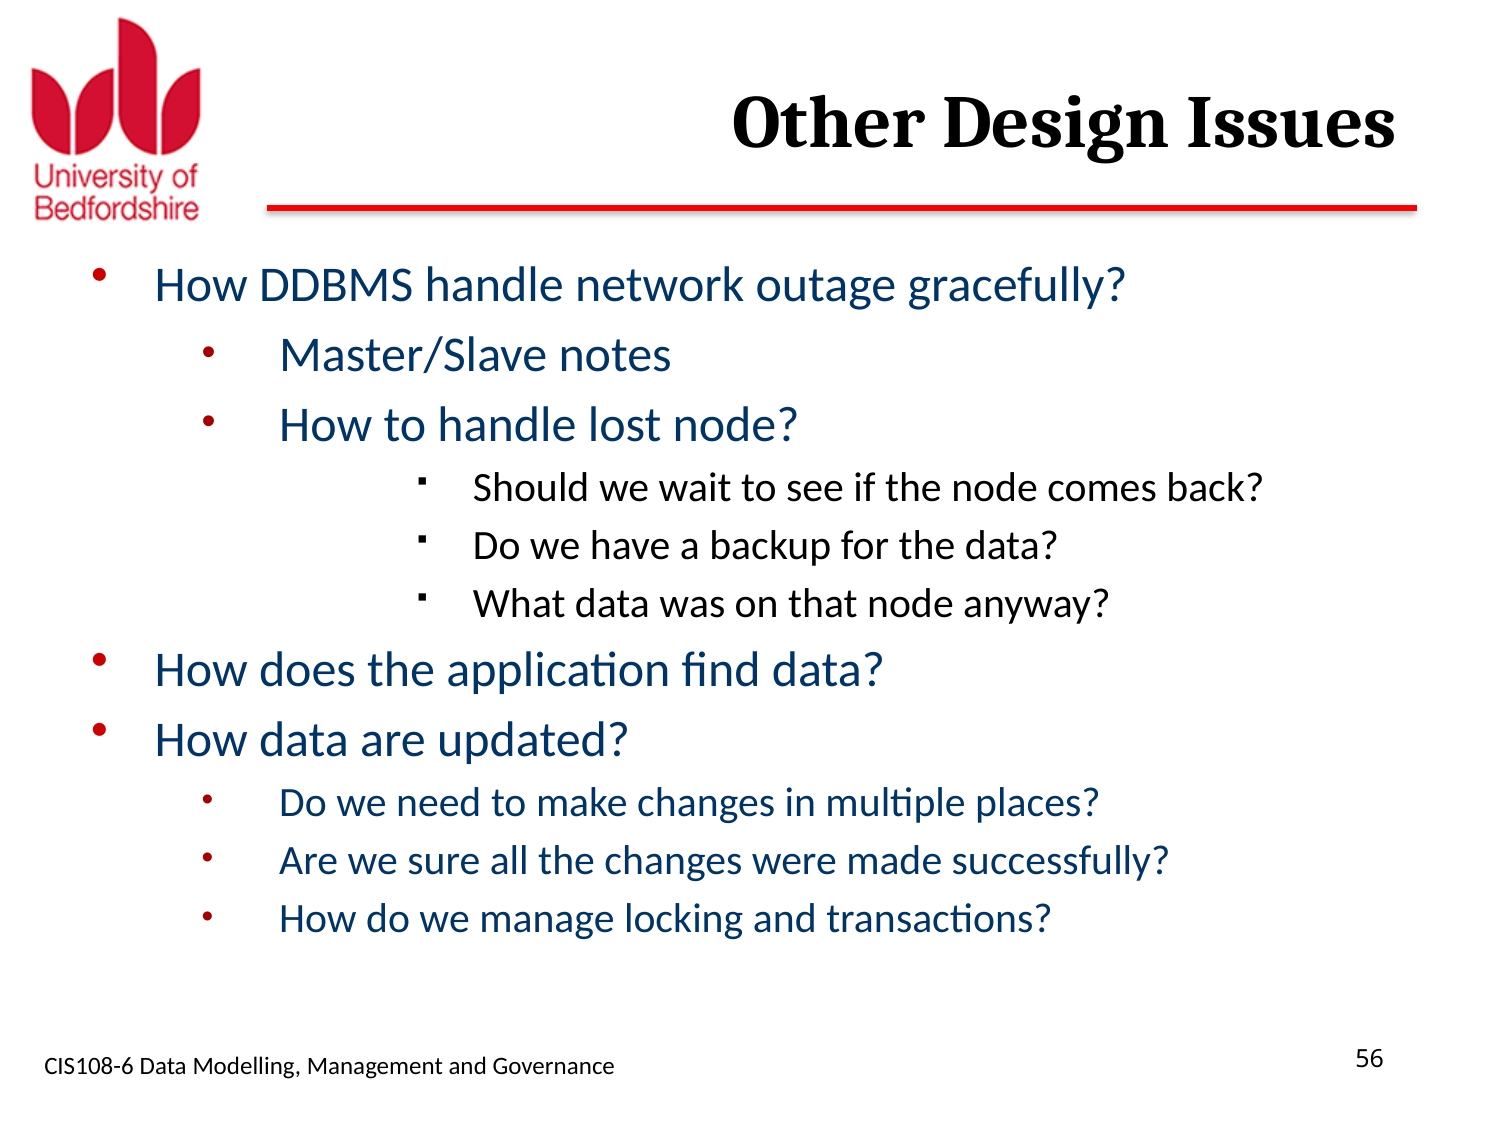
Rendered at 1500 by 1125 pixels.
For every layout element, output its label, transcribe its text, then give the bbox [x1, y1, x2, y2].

title Other Design Issues [262, 61, 1413, 174]
picture [0, 0, 237, 236]
list How DDBMS handle network outage gracefully? Master/Slave notes How to handle lost node? Should we wait to see if the node comes back? Do we have a backup for the data? What data was on that node anyway? How does the application find data? How data are updated? Do we need to make changes in multiple places? Are we sure all the changes were made successfully? How do we manage locking and transactions? [76, 243, 1424, 1012]
footer CIS108-6 Data Modelling, Management and Governance [29, 1035, 715, 1095]
